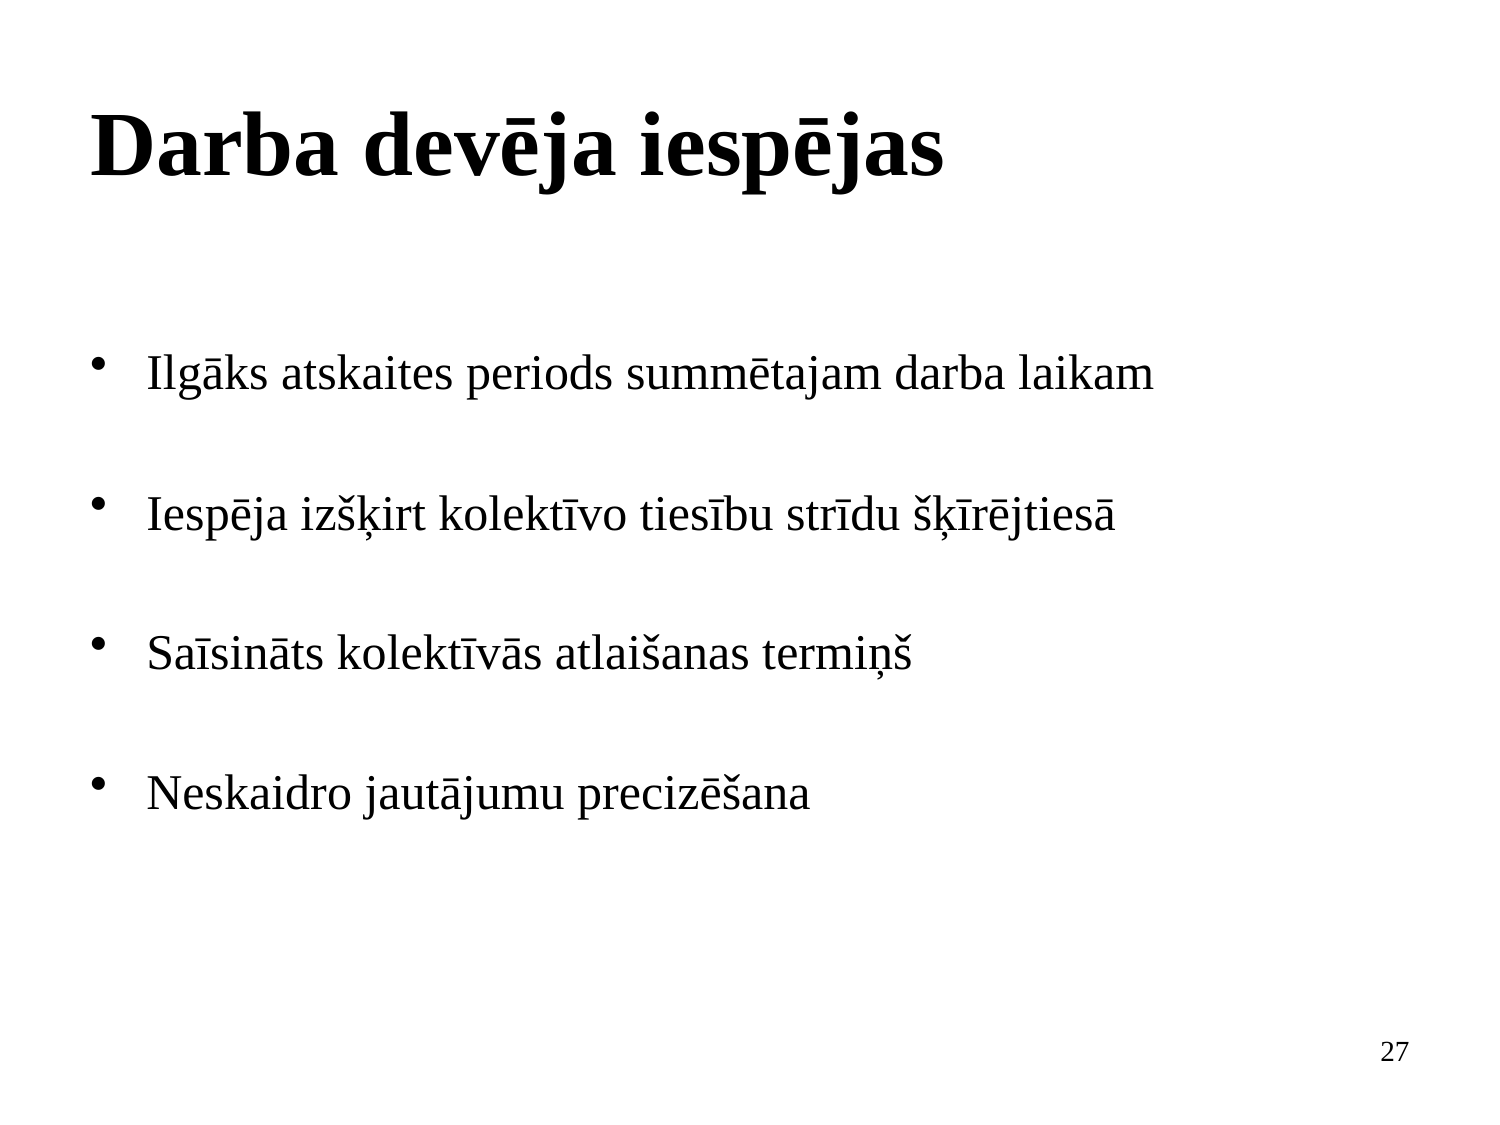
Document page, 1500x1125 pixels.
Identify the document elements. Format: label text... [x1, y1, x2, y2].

list Ilgāks atskaites periods summētajam darba laikam Iespēja izšķirt kolektīvo tiesību strīdu šķīrējtiesā Saīsināts kolektīvās atlaišanas termiņš Neskaidro jautājumu precizēšana [75, 262, 1425, 1005]
slide_number 27 [1074, 1024, 1426, 1103]
title Darba devēja iespējas [75, 45, 1425, 233]
